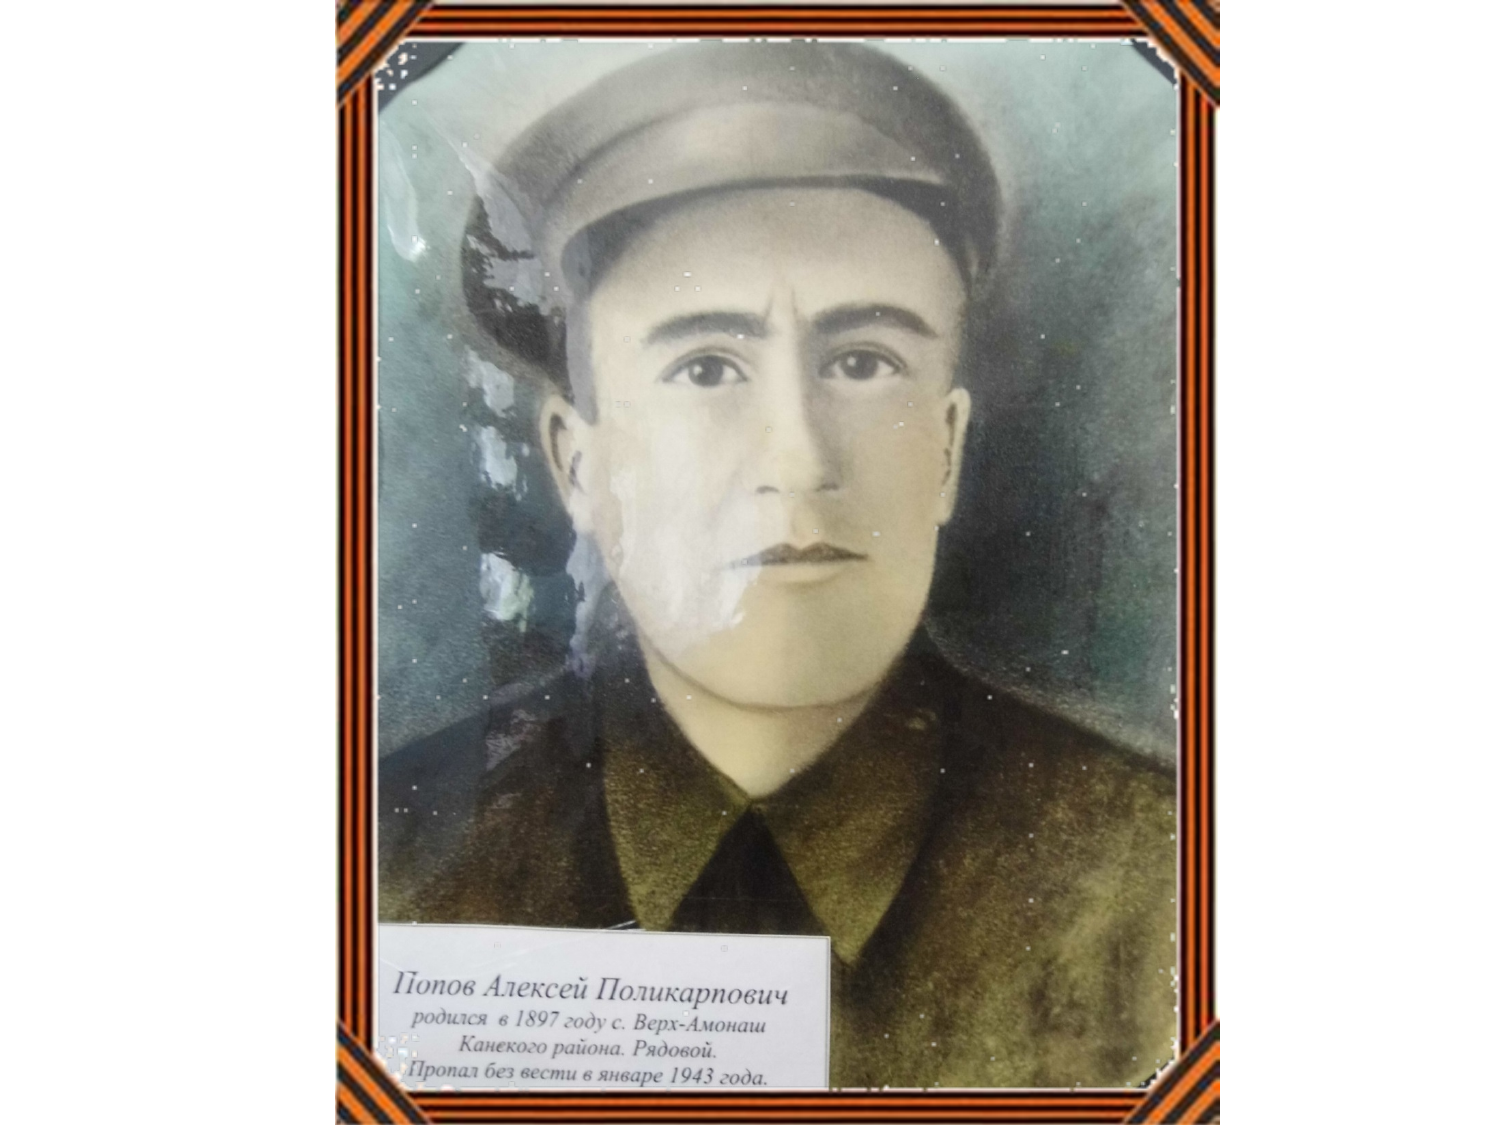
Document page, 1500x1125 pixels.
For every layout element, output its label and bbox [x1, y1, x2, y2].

picture [335, 0, 1220, 1125]
